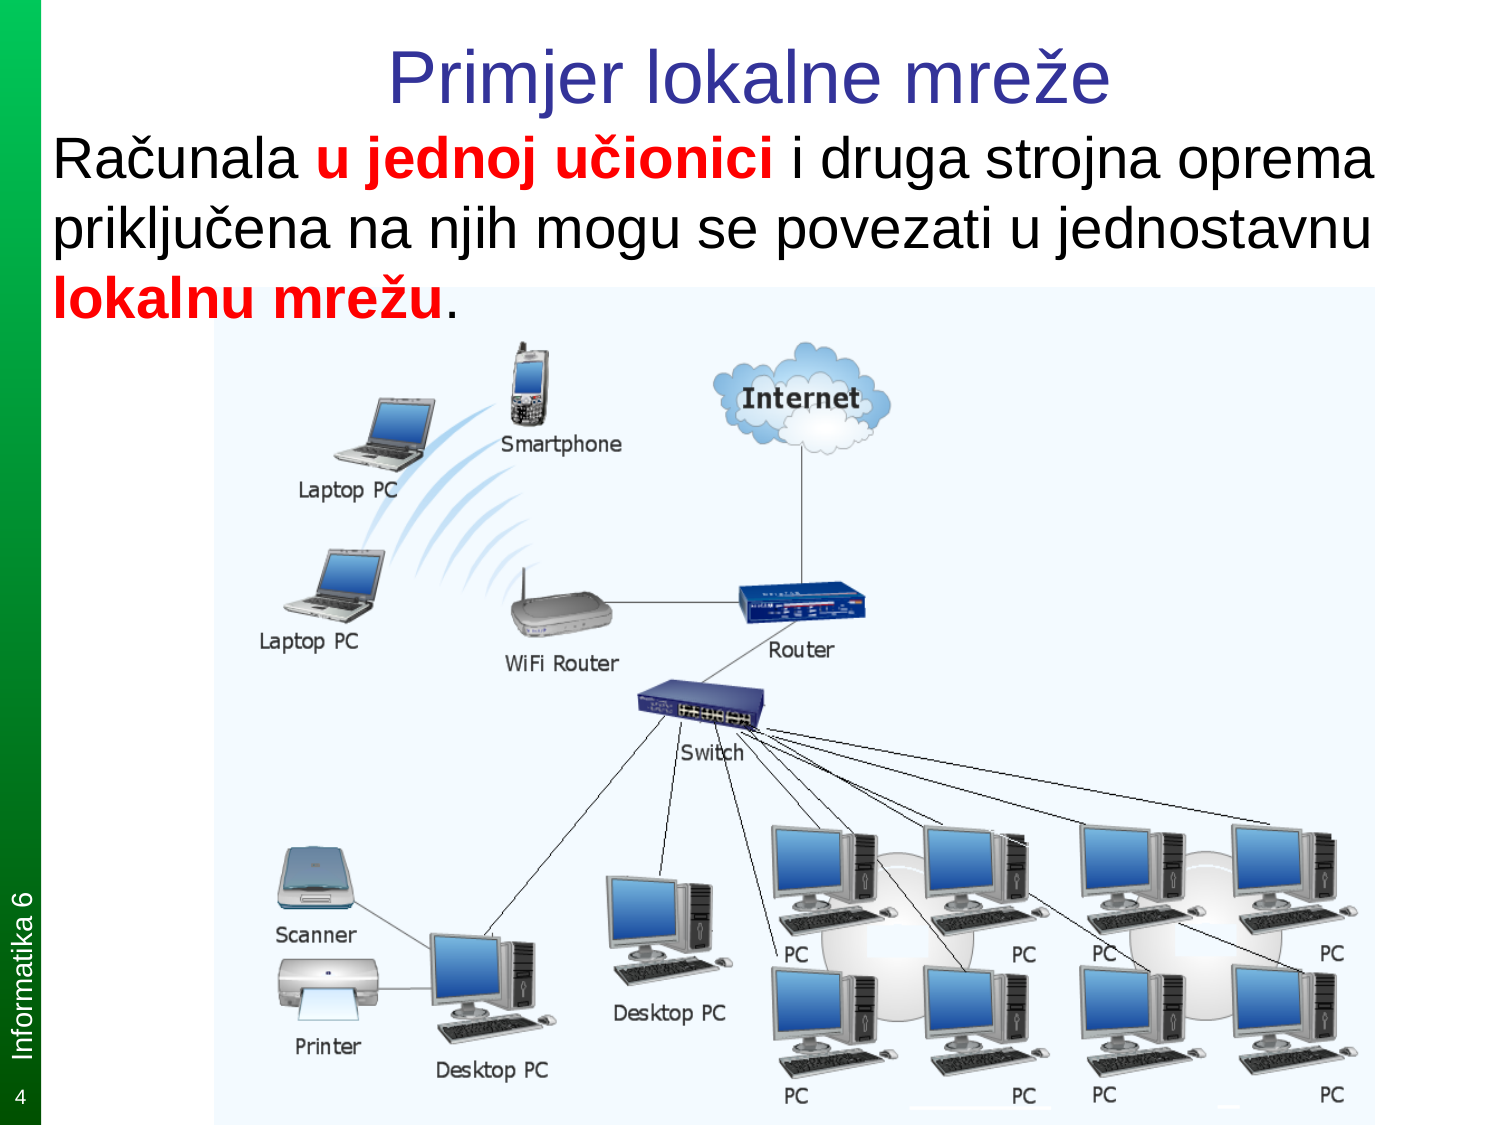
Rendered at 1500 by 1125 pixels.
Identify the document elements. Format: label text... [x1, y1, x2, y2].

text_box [213, 287, 1376, 1125]
text_box Računala u jednoj učionici i druga strojna oprema priključena na njih mogu se povezati u jednostavnu lokalnu mrežu. [37, 112, 1500, 338]
title Primjer lokalne mreže [74, 8, 1426, 112]
